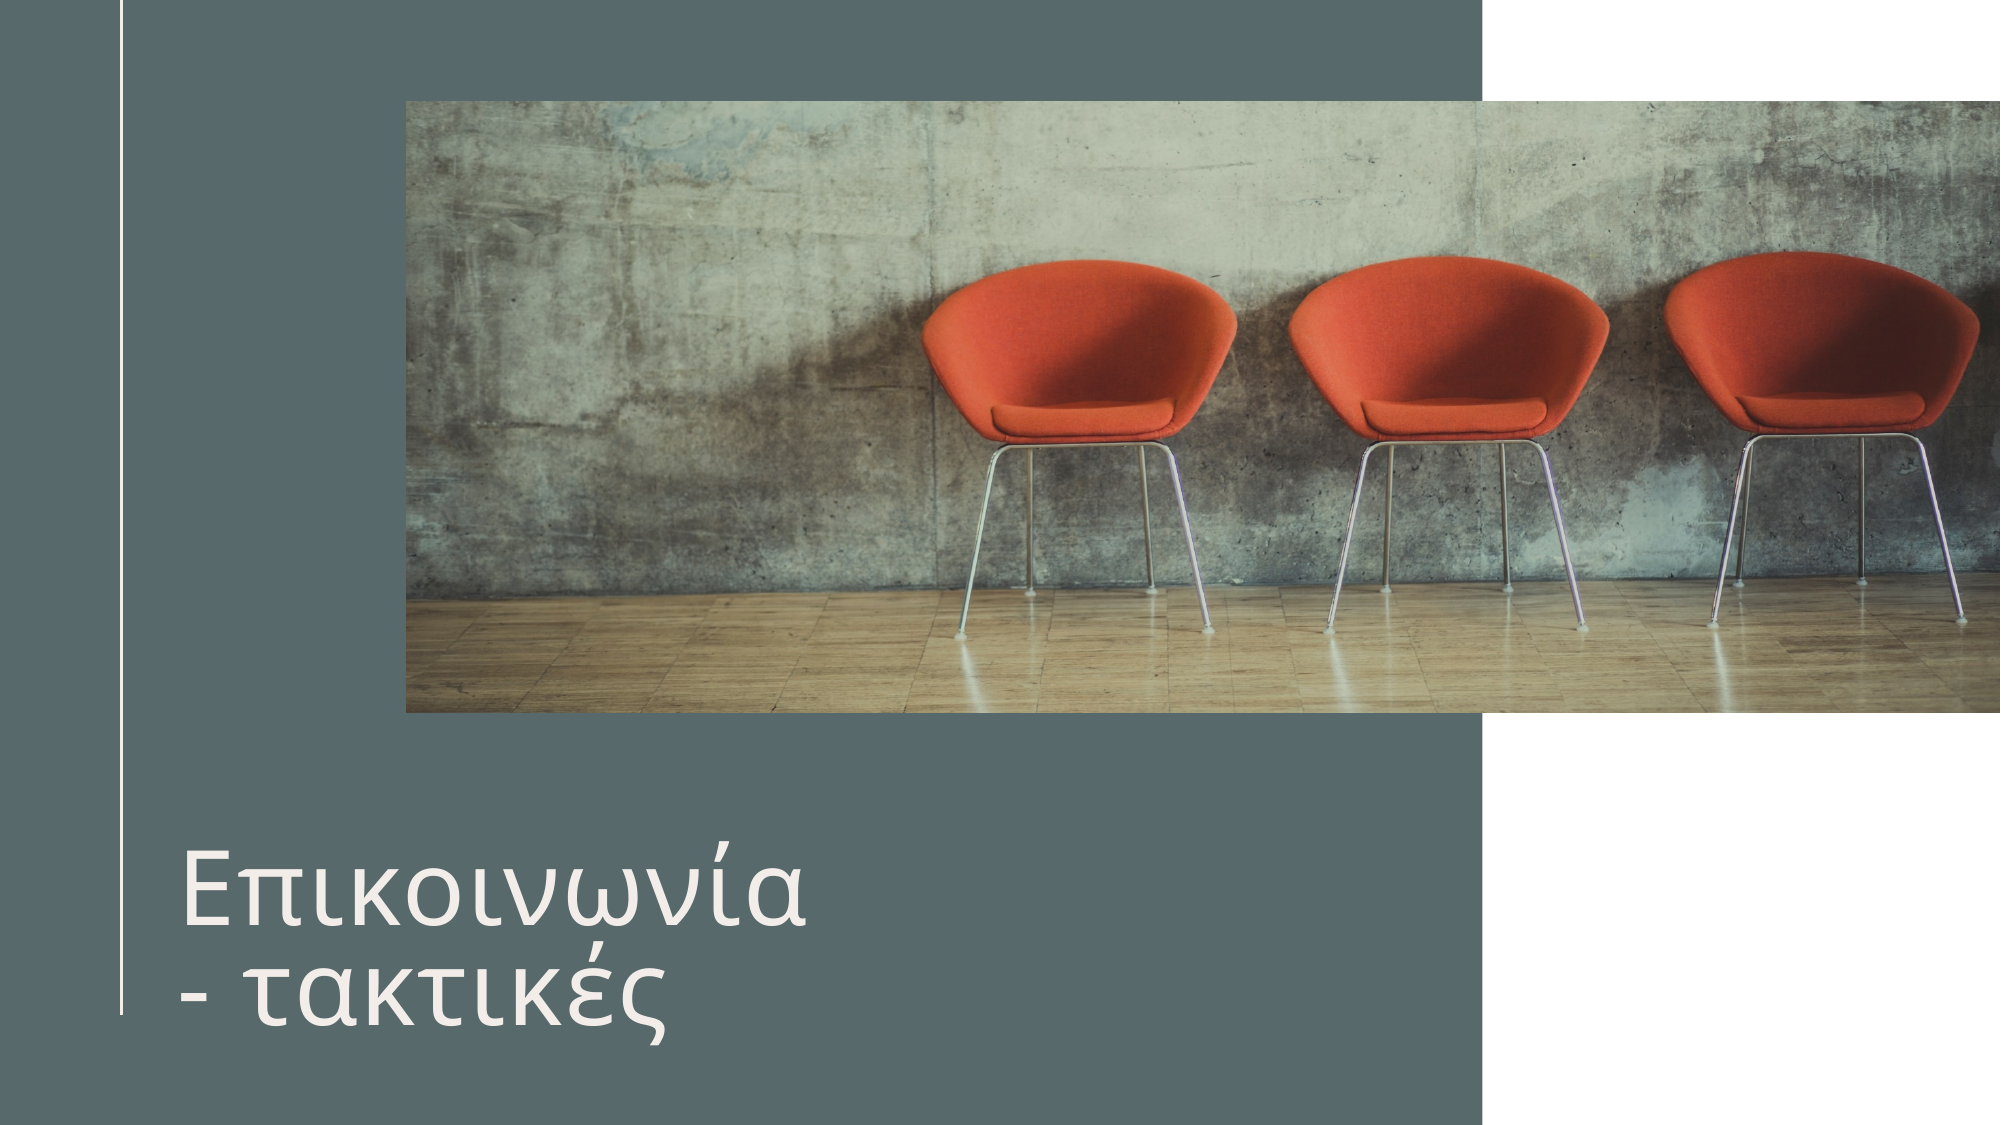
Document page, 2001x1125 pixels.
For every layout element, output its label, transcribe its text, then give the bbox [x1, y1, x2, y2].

title Επικοινωνία - τακτικές [163, 814, 874, 1077]
picture [406, 101, 2000, 713]
